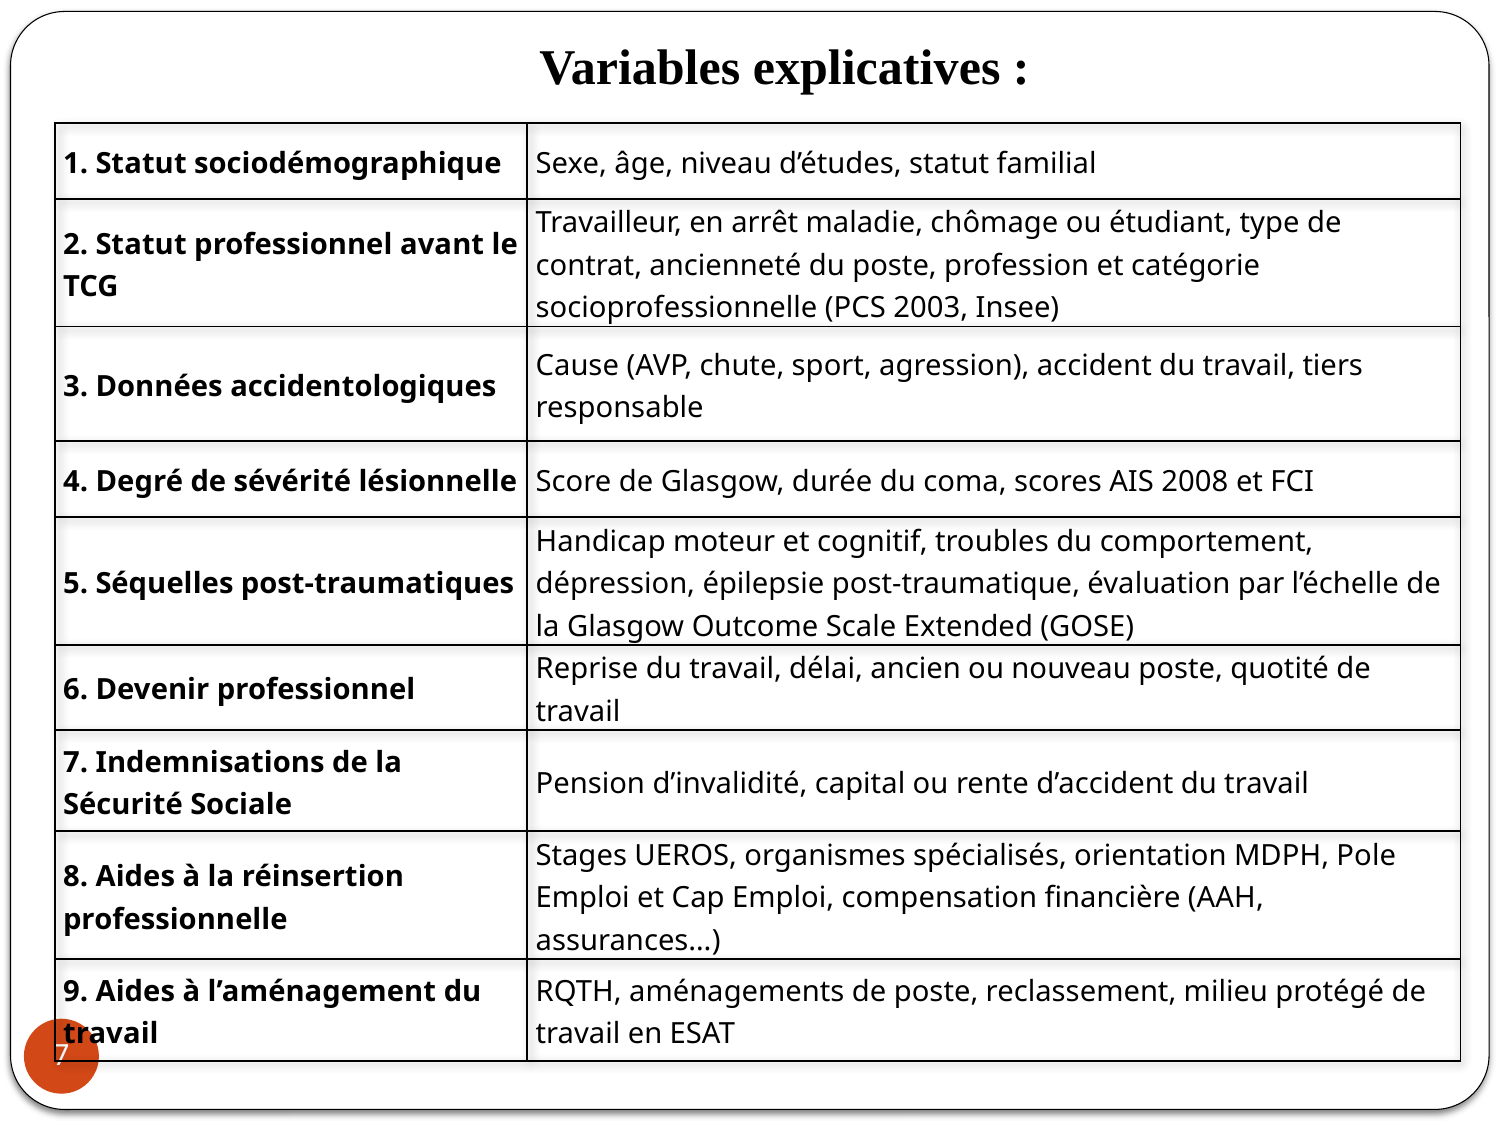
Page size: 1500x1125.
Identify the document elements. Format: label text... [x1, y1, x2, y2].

table_cell Cause (AVP, chute, sport, agression), accident du travail, tiers responsable [528, 327, 1460, 440]
table_header 1. Statut sociodémographique [56, 124, 526, 198]
table_cell 2. Statut professionnel avant le TCG [56, 200, 526, 326]
slide_number 7 [23, 1019, 96, 1094]
table_cell Pension d’invalidité, capital ou rente d’accident du travail [528, 731, 1460, 830]
table_header Sexe, âge, niveau d’études, statut familial [528, 124, 1460, 198]
table_cell Handicap moteur et cognitif, troubles du comportement, dépression, épilepsie post-traumatique, évaluation par l’échelle de la Glasgow Outcome Scale Extended (GOSE) [528, 518, 1460, 644]
table_cell 8. Aides à la réinsertion professionnelle [56, 832, 526, 958]
table_cell 5. Séquelles post-traumatiques [56, 518, 526, 644]
table_cell 3. Données accidentologiques [56, 327, 526, 440]
table_cell 4. Degré de sévérité lésionnelle [56, 442, 526, 516]
table_cell Score de Glasgow, durée du coma, scores AIS 2008 et FCI [528, 442, 1460, 516]
table_cell Stages UEROS, organismes spécialisés, orientation MDPH, Pole Emploi et Cap Emploi, compensation financière (AAH, assurances…) [528, 832, 1460, 958]
table_cell 6. Devenir professionnel [56, 646, 526, 729]
table_cell 9. Aides à l’aménagement du travail [56, 960, 526, 1060]
table_cell 7. Indemnisations de la Sécurité Sociale [56, 731, 526, 830]
table_cell RQTH, aménagements de poste, reclassement, milieu protégé de travail en ESAT [528, 960, 1460, 1060]
table_cell Travailleur, en arrêt maladie, chômage ou étudiant, type de contrat, ancienneté du poste, profession et catégorie socioprofessionnelle (PCS 2003, Insee) [528, 200, 1460, 326]
table_cell Reprise du travail, délai, ancien ou nouveau poste, quotité de travail [528, 646, 1460, 729]
title Variables explicatives : [153, 22, 1429, 111]
